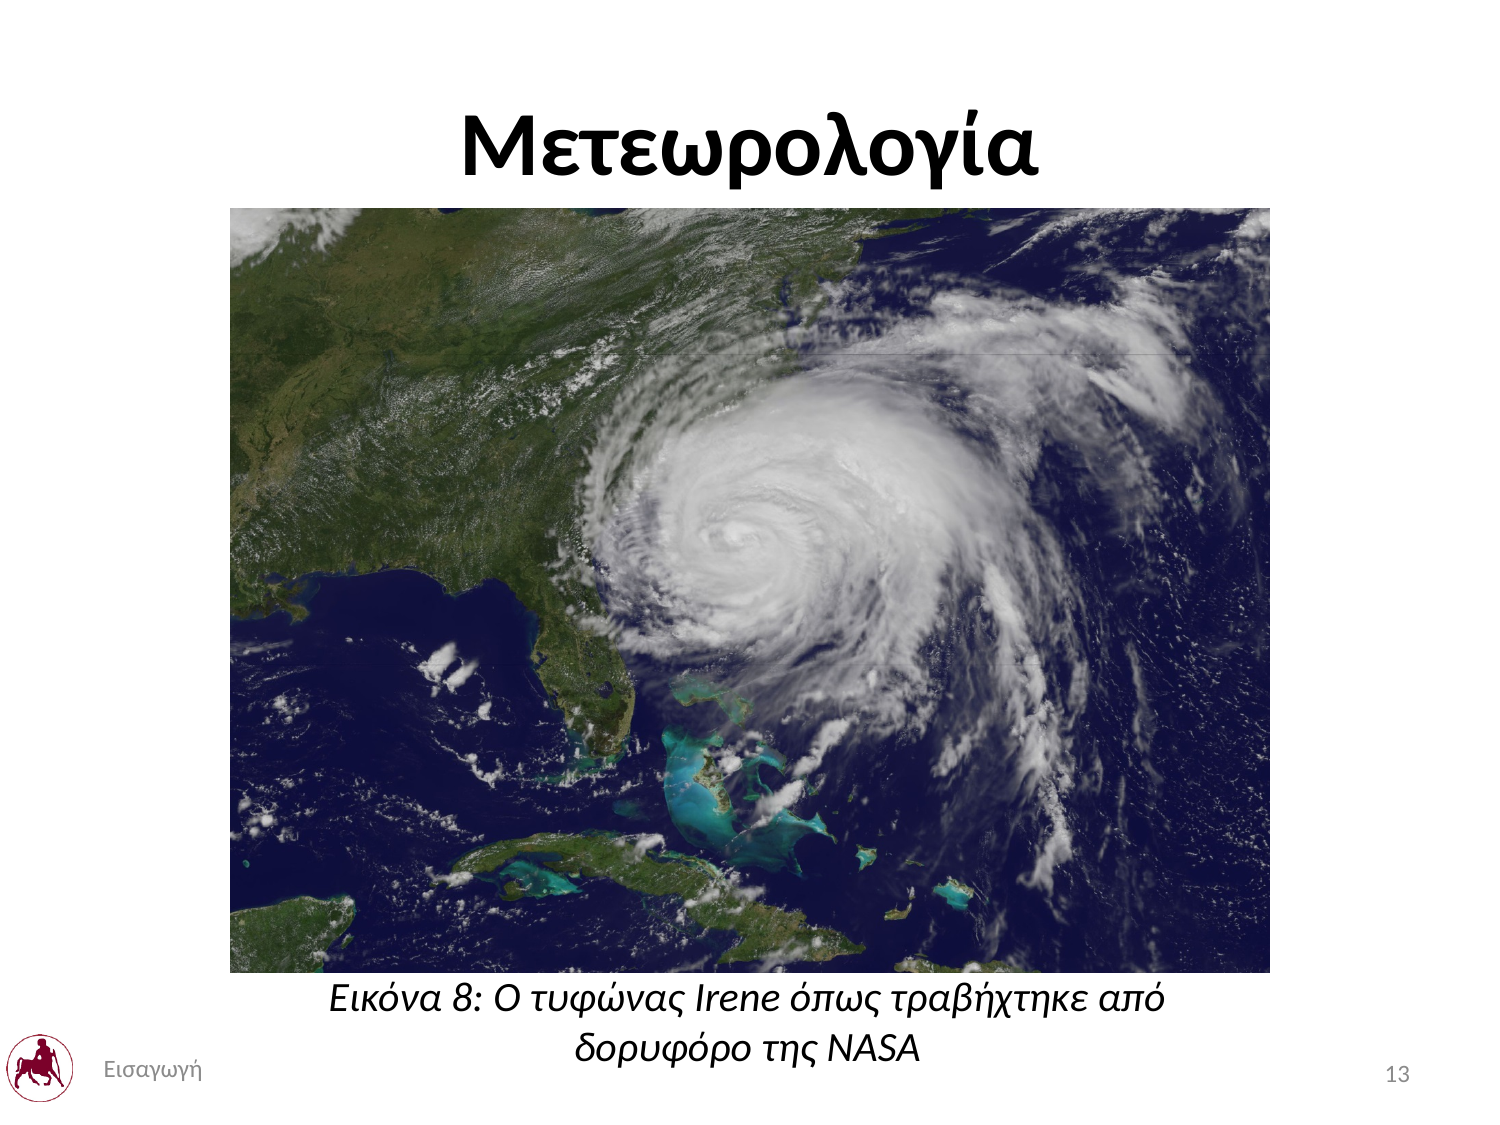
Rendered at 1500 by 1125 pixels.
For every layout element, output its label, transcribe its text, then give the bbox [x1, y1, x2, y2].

text_box Εικόνα 8: Ο τυφώνας Irene όπως τραβήχτηκε από δορυφόρο της NASA [225, 976, 1270, 1078]
text_box Εισαγωγή [88, 1037, 564, 1098]
picture [6, 1034, 74, 1102]
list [229, 207, 1270, 974]
slide_number 13 [1074, 1042, 1425, 1103]
title Μετεωρολογία [75, 45, 1425, 233]
